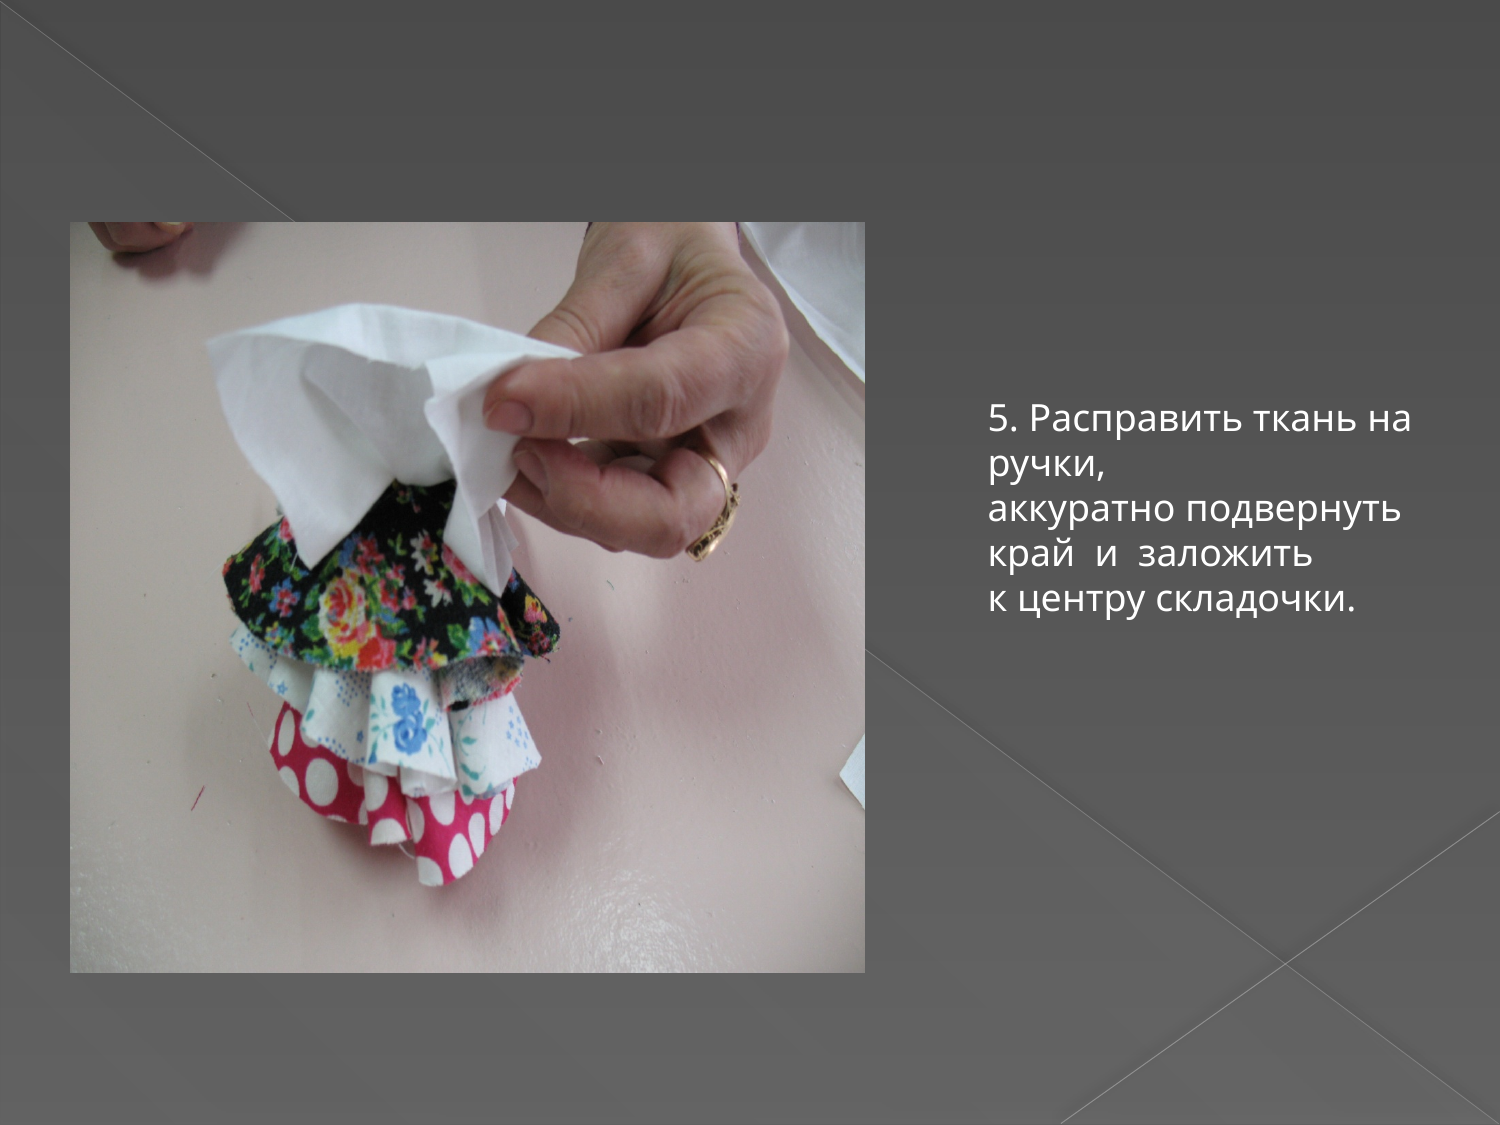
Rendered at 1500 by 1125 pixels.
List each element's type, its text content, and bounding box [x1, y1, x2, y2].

text_box 5. Расправить ткань на ручки, аккуратно подвернуть край и заложить к центру складочки. [972, 386, 1430, 627]
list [70, 222, 866, 973]
